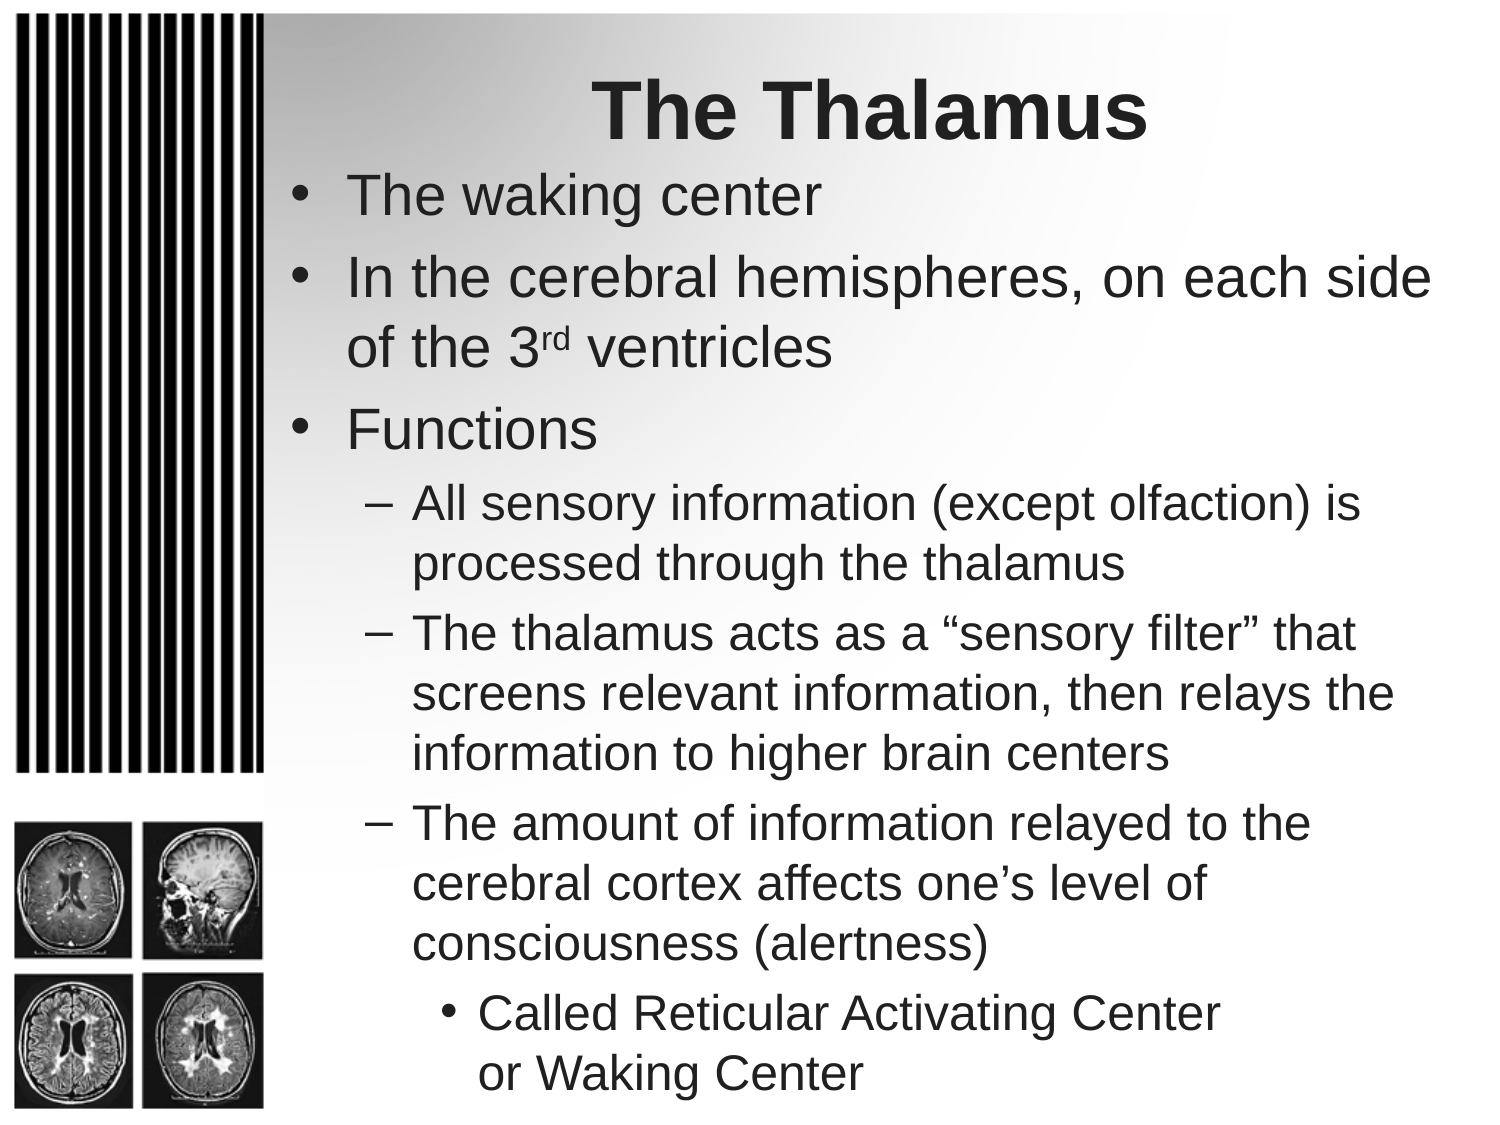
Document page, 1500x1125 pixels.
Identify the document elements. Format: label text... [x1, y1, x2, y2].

title The Thalamus [295, 87, 1447, 149]
list The waking center In the cerebral hemispheres, on each side of the 3rd ventricles Functions All sensory information (except olfaction) is processed through the thalamus The thalamus acts as a “sensory filter” that screens relevant information, then relays the information to higher brain centers The amount of information relayed to the cerebral cortex affects one’s level of consciousness (alertness) Called Reticular Activating Center or Waking Center [274, 149, 1500, 1051]
picture [0, 0, 1500, 1125]
